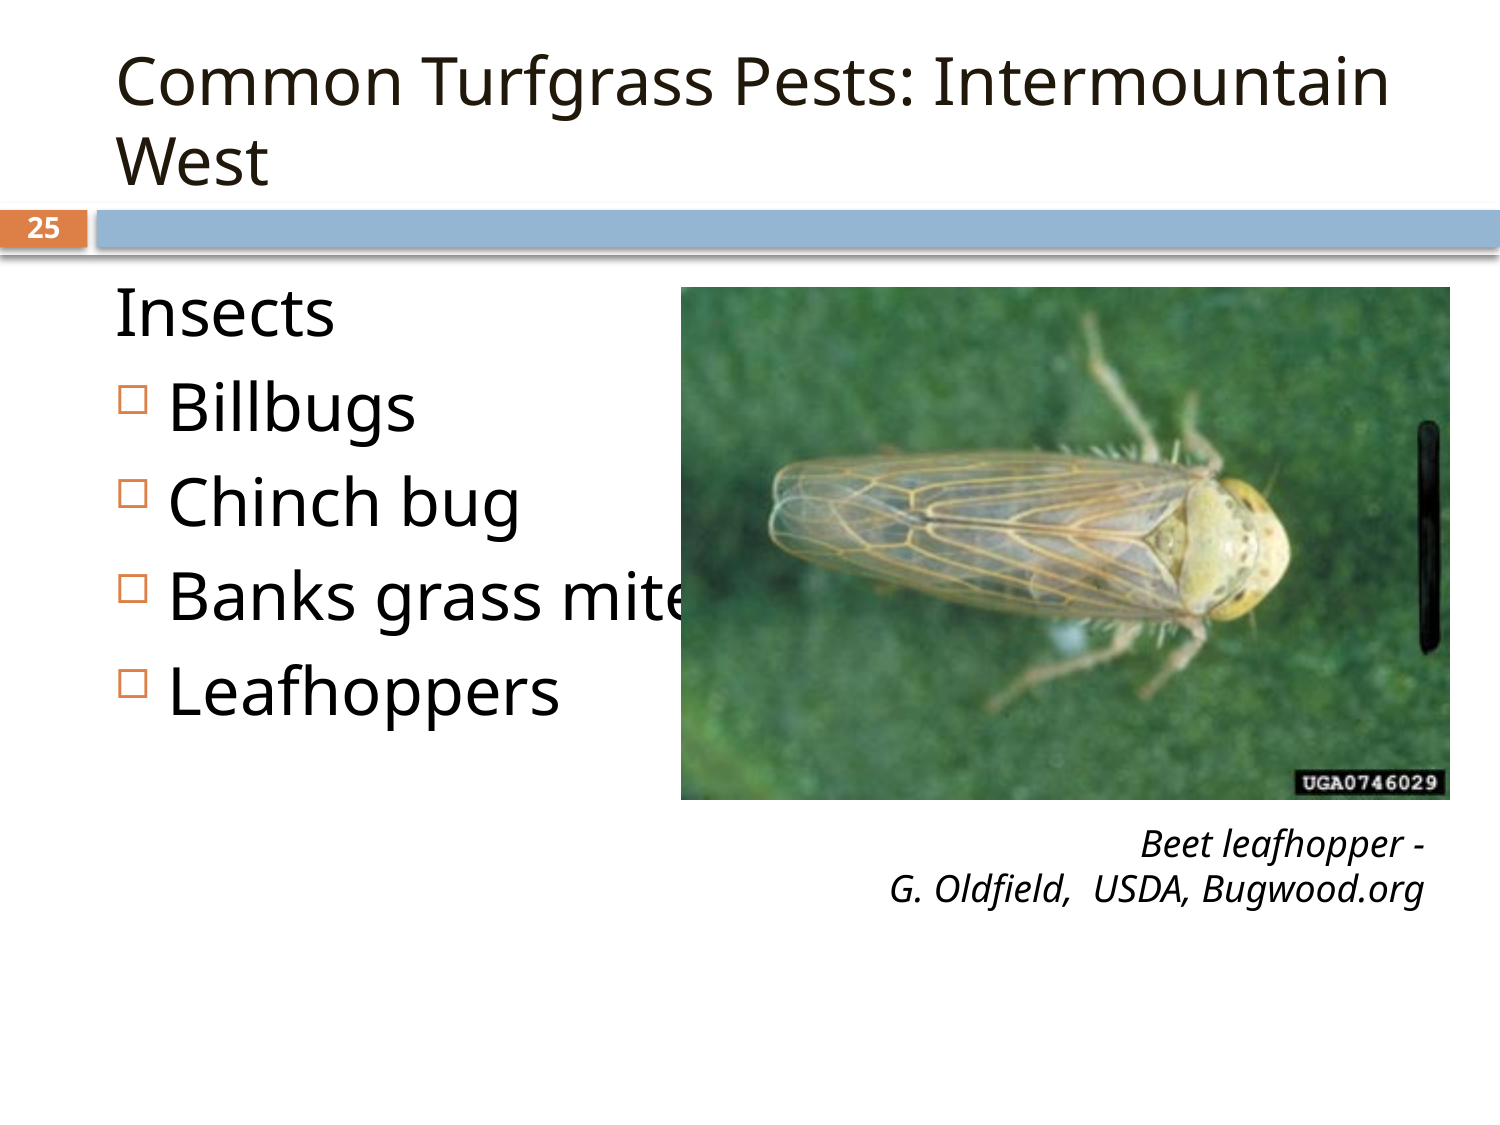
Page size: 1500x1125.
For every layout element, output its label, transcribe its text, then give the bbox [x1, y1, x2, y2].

slide_number 25 [0, 208, 88, 249]
title Common Turfgrass Pests: Intermountain West [100, 37, 1463, 200]
picture [680, 287, 1451, 801]
text_box Beet leafhopper - G. Oldfield, USDA, Bugwood.org [687, 812, 1450, 963]
list Insects Billbugs Chinch bug Banks grass mite Leafhoppers [100, 262, 800, 1000]
